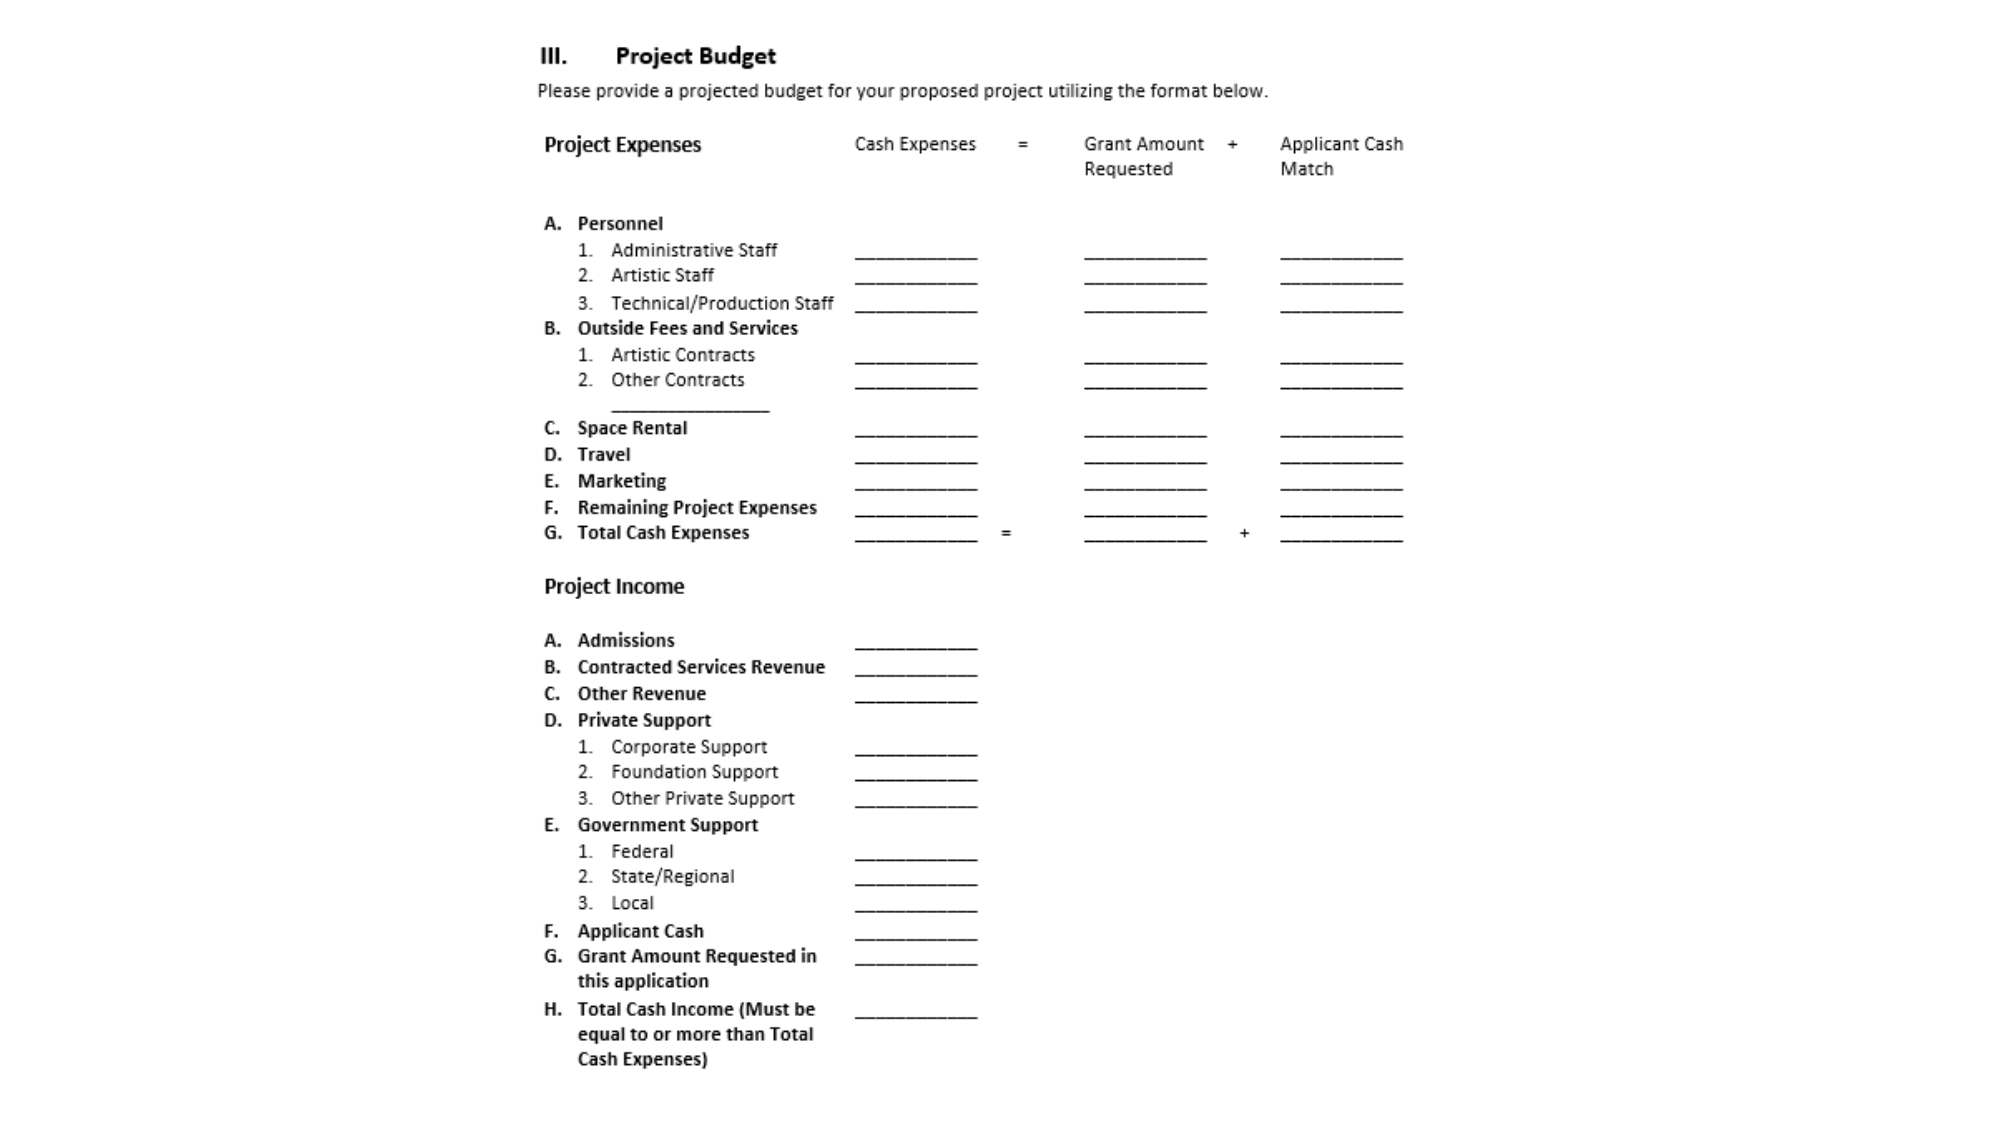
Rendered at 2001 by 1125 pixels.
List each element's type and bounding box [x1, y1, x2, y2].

picture [518, 31, 1432, 1094]
